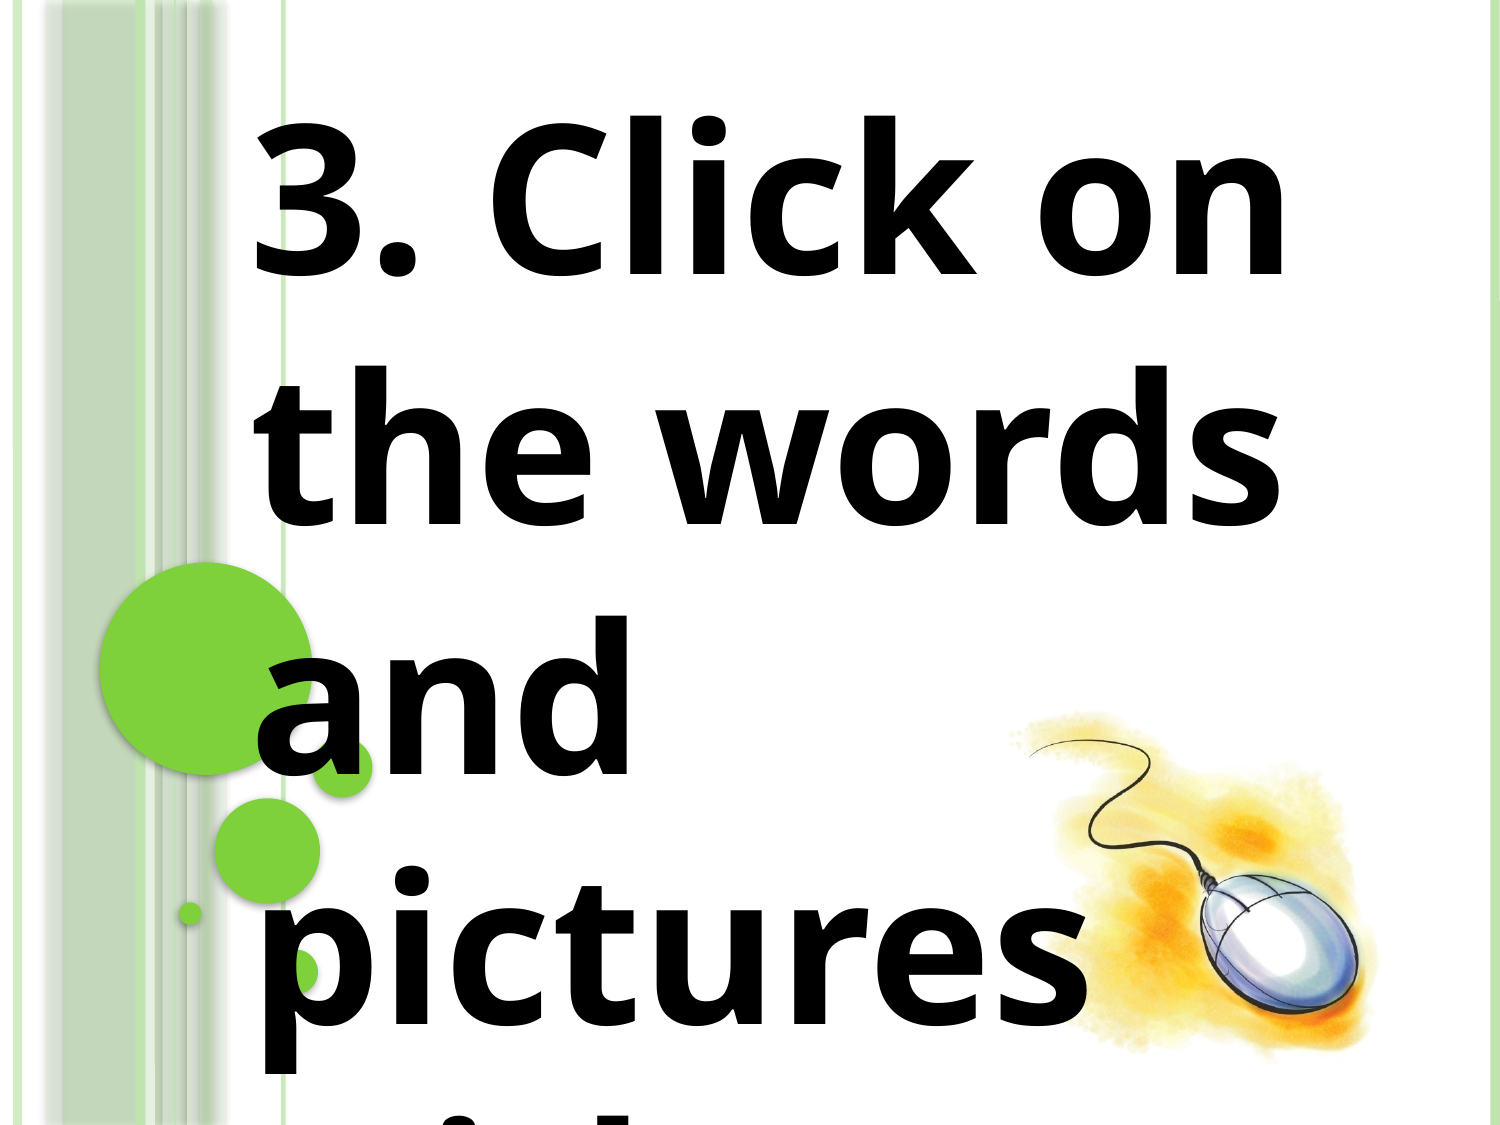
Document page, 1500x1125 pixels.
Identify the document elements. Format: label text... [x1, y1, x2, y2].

picture [995, 679, 1381, 1065]
text_box 3. Click on the words and pictures with ee or ea sound. [234, 58, 1477, 1125]
